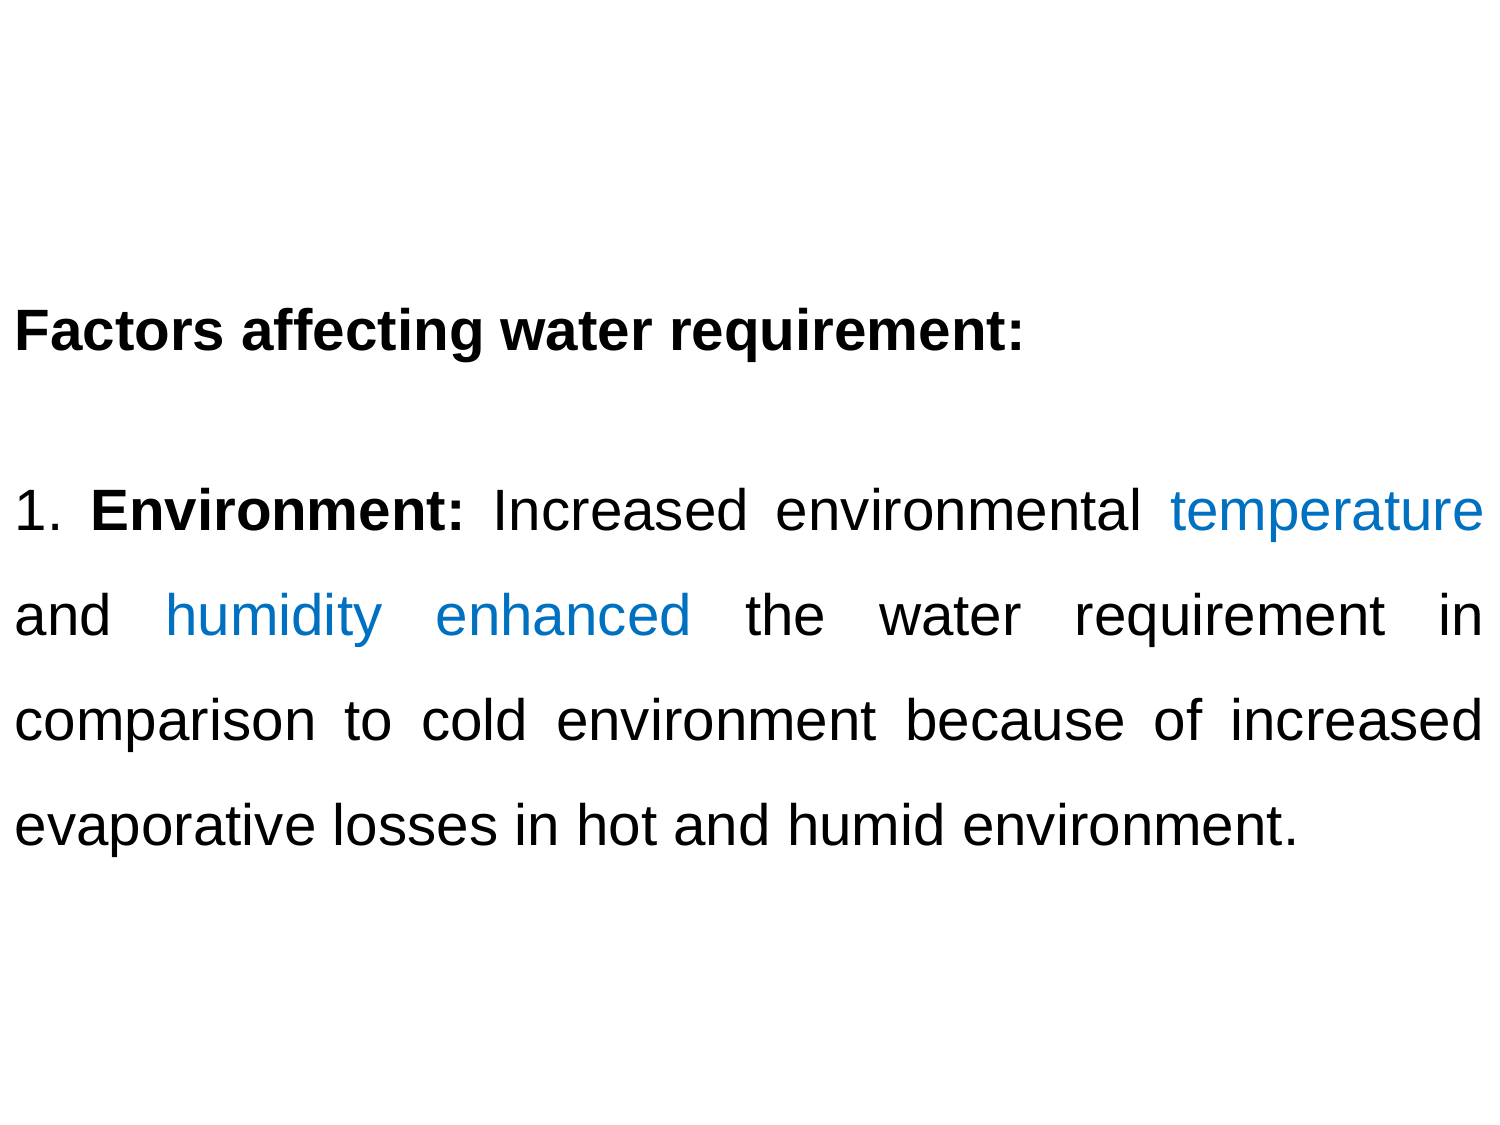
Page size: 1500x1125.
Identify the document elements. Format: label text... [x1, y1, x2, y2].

text_box Factors affecting water requirement: 1. Environment: Increased environmental temperature and humidity enhanced the water requirement in comparison to cold environment because of increased evaporative losses in hot and humid environment. [0, 249, 1500, 865]
